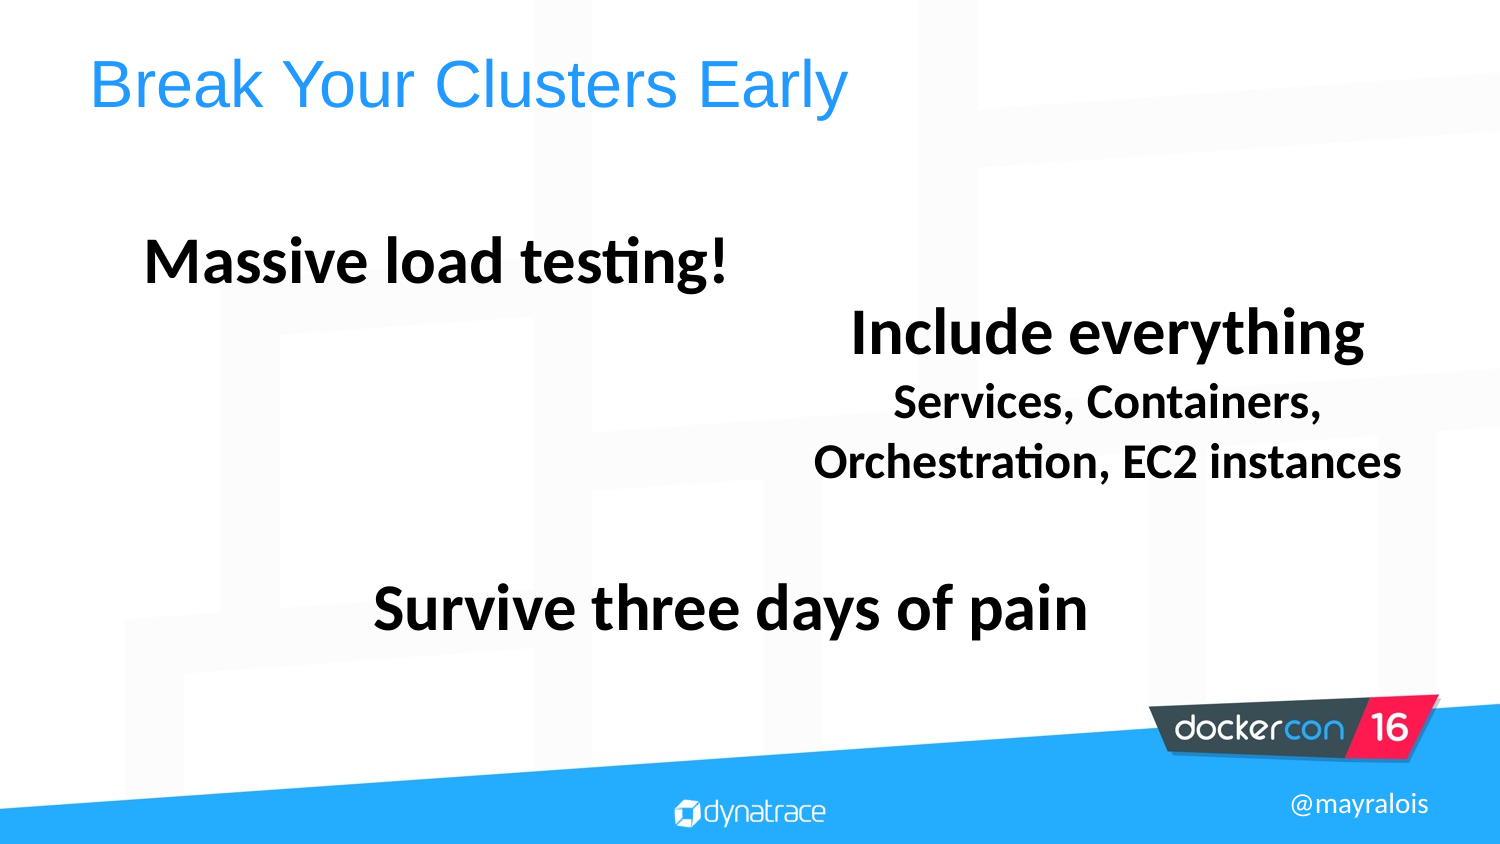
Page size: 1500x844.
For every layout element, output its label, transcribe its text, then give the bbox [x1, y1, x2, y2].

title Break Your Clusters Early [75, 33, 1425, 175]
text_box Massive load testing! [129, 208, 746, 304]
text_box Include everything Services, Containers, Orchestration, EC2 instances [798, 280, 1418, 496]
text_box Survive three days of pain [358, 556, 1105, 652]
picture [0, 0, 1500, 844]
